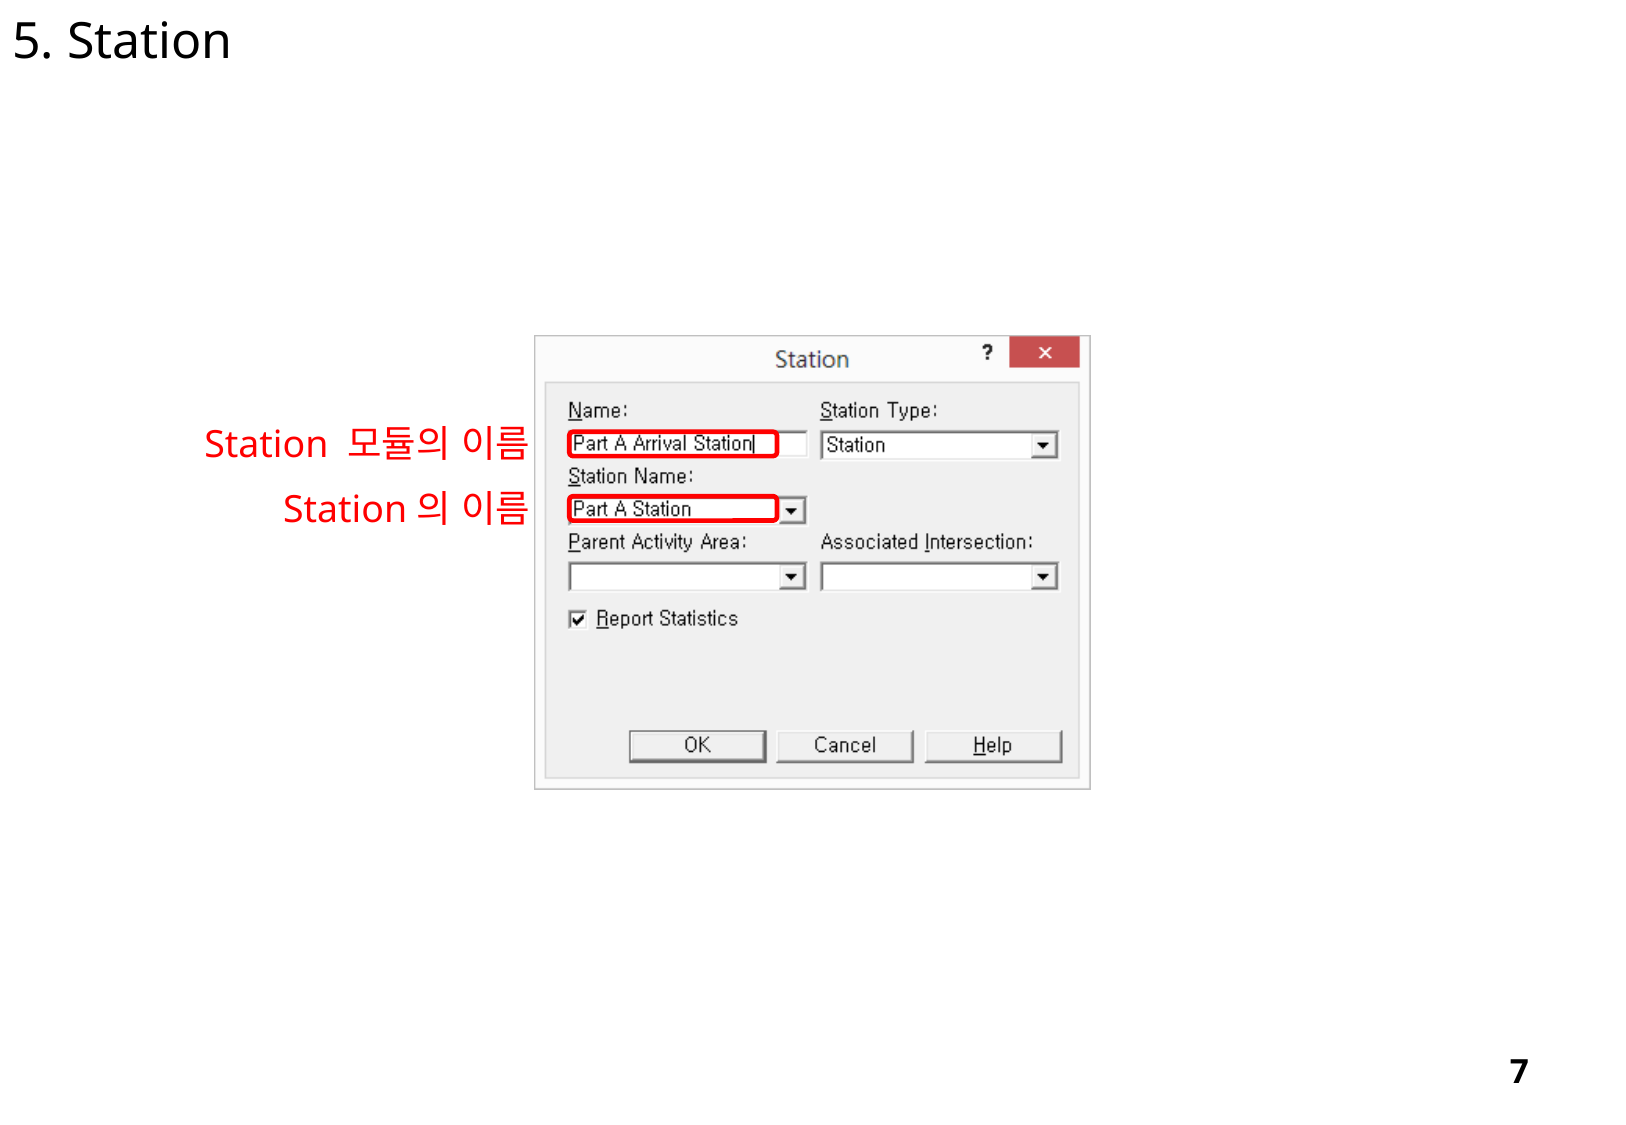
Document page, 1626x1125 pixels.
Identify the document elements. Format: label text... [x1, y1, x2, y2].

text_box Station의 이름 [178, 478, 529, 538]
slide_number 7 [1164, 1042, 1544, 1103]
text_box 5. Station [0, 0, 248, 76]
picture [534, 334, 1091, 791]
text_box Station 모듈의 이름 [178, 412, 529, 473]
